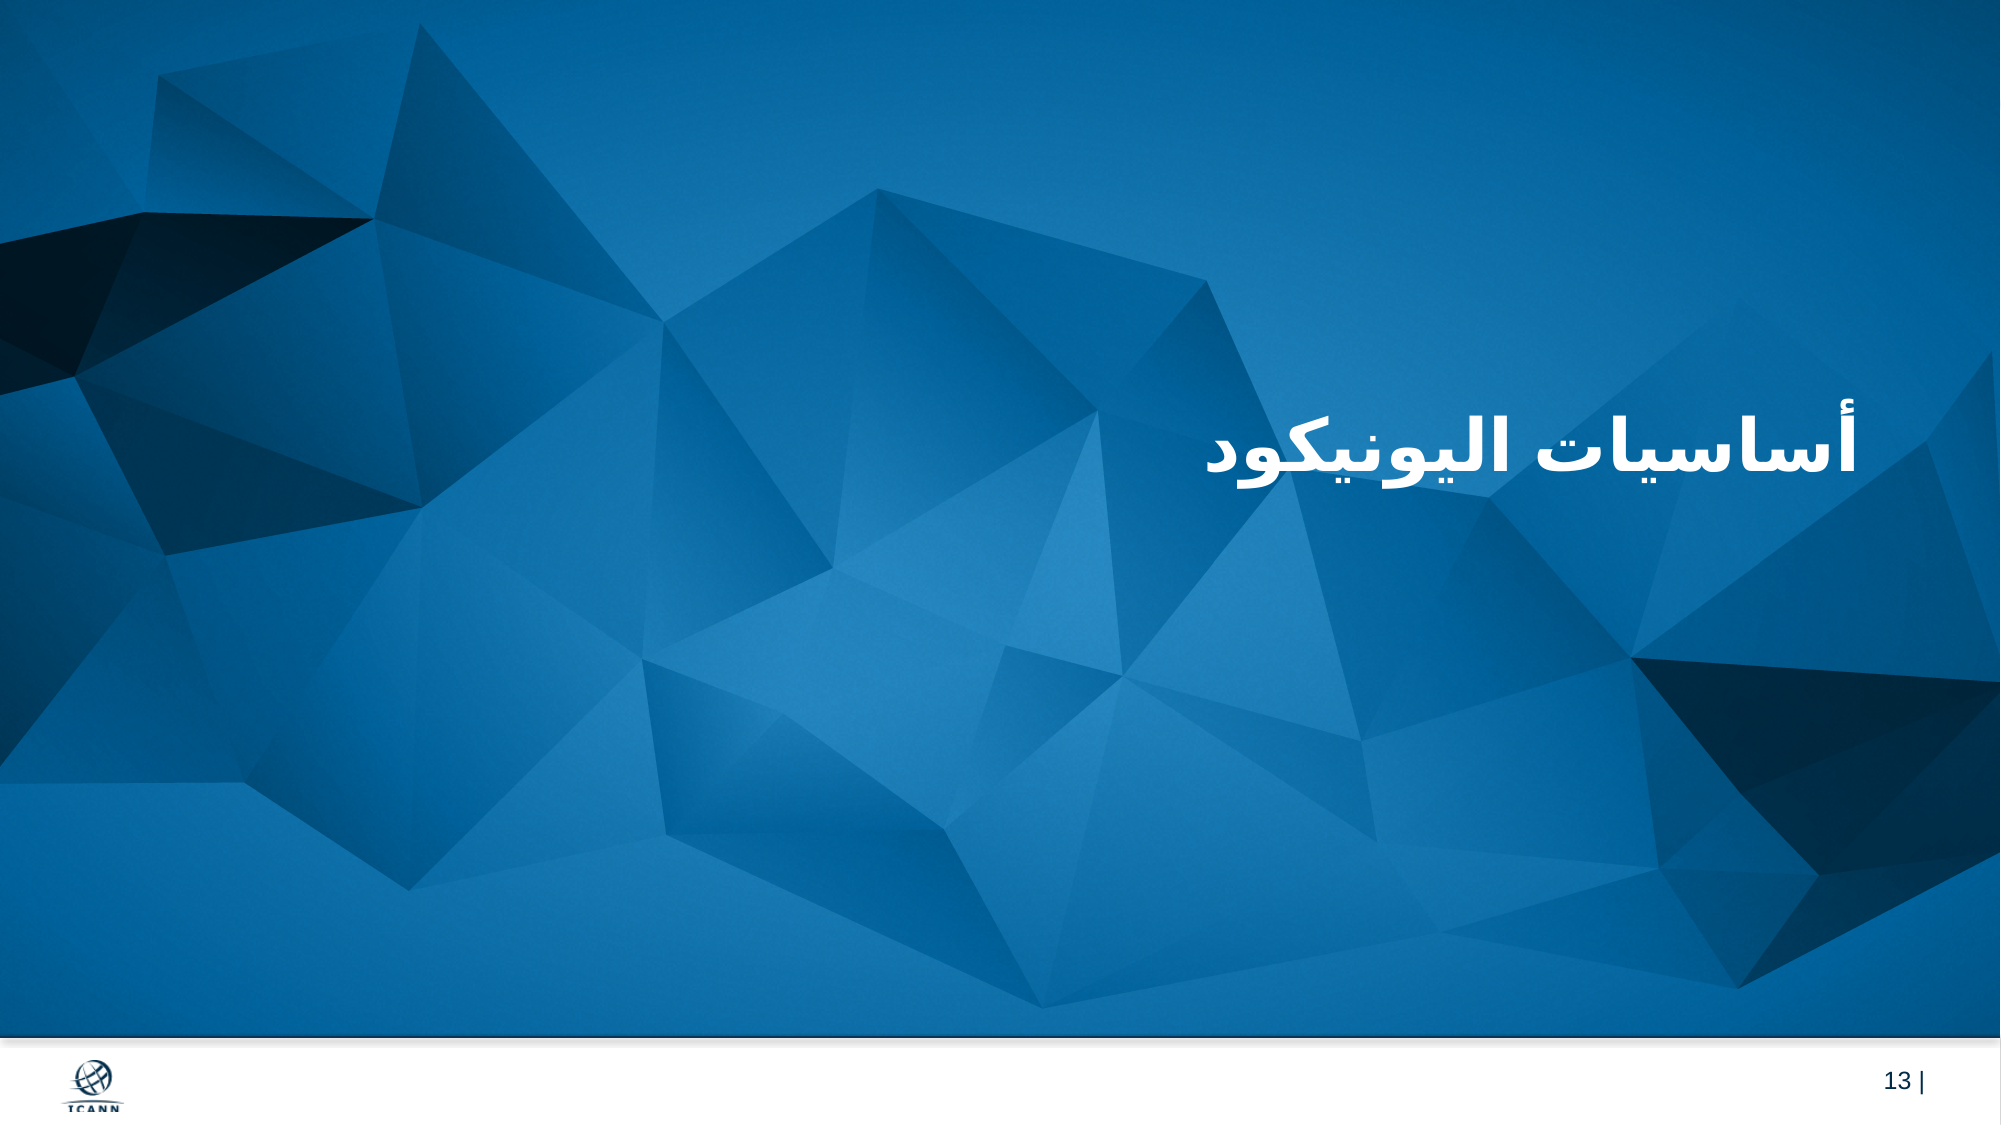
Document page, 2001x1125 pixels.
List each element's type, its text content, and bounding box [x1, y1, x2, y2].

title أساسيات اليونيكود [123, 214, 1896, 494]
picture [0, 0, 2000, 1036]
